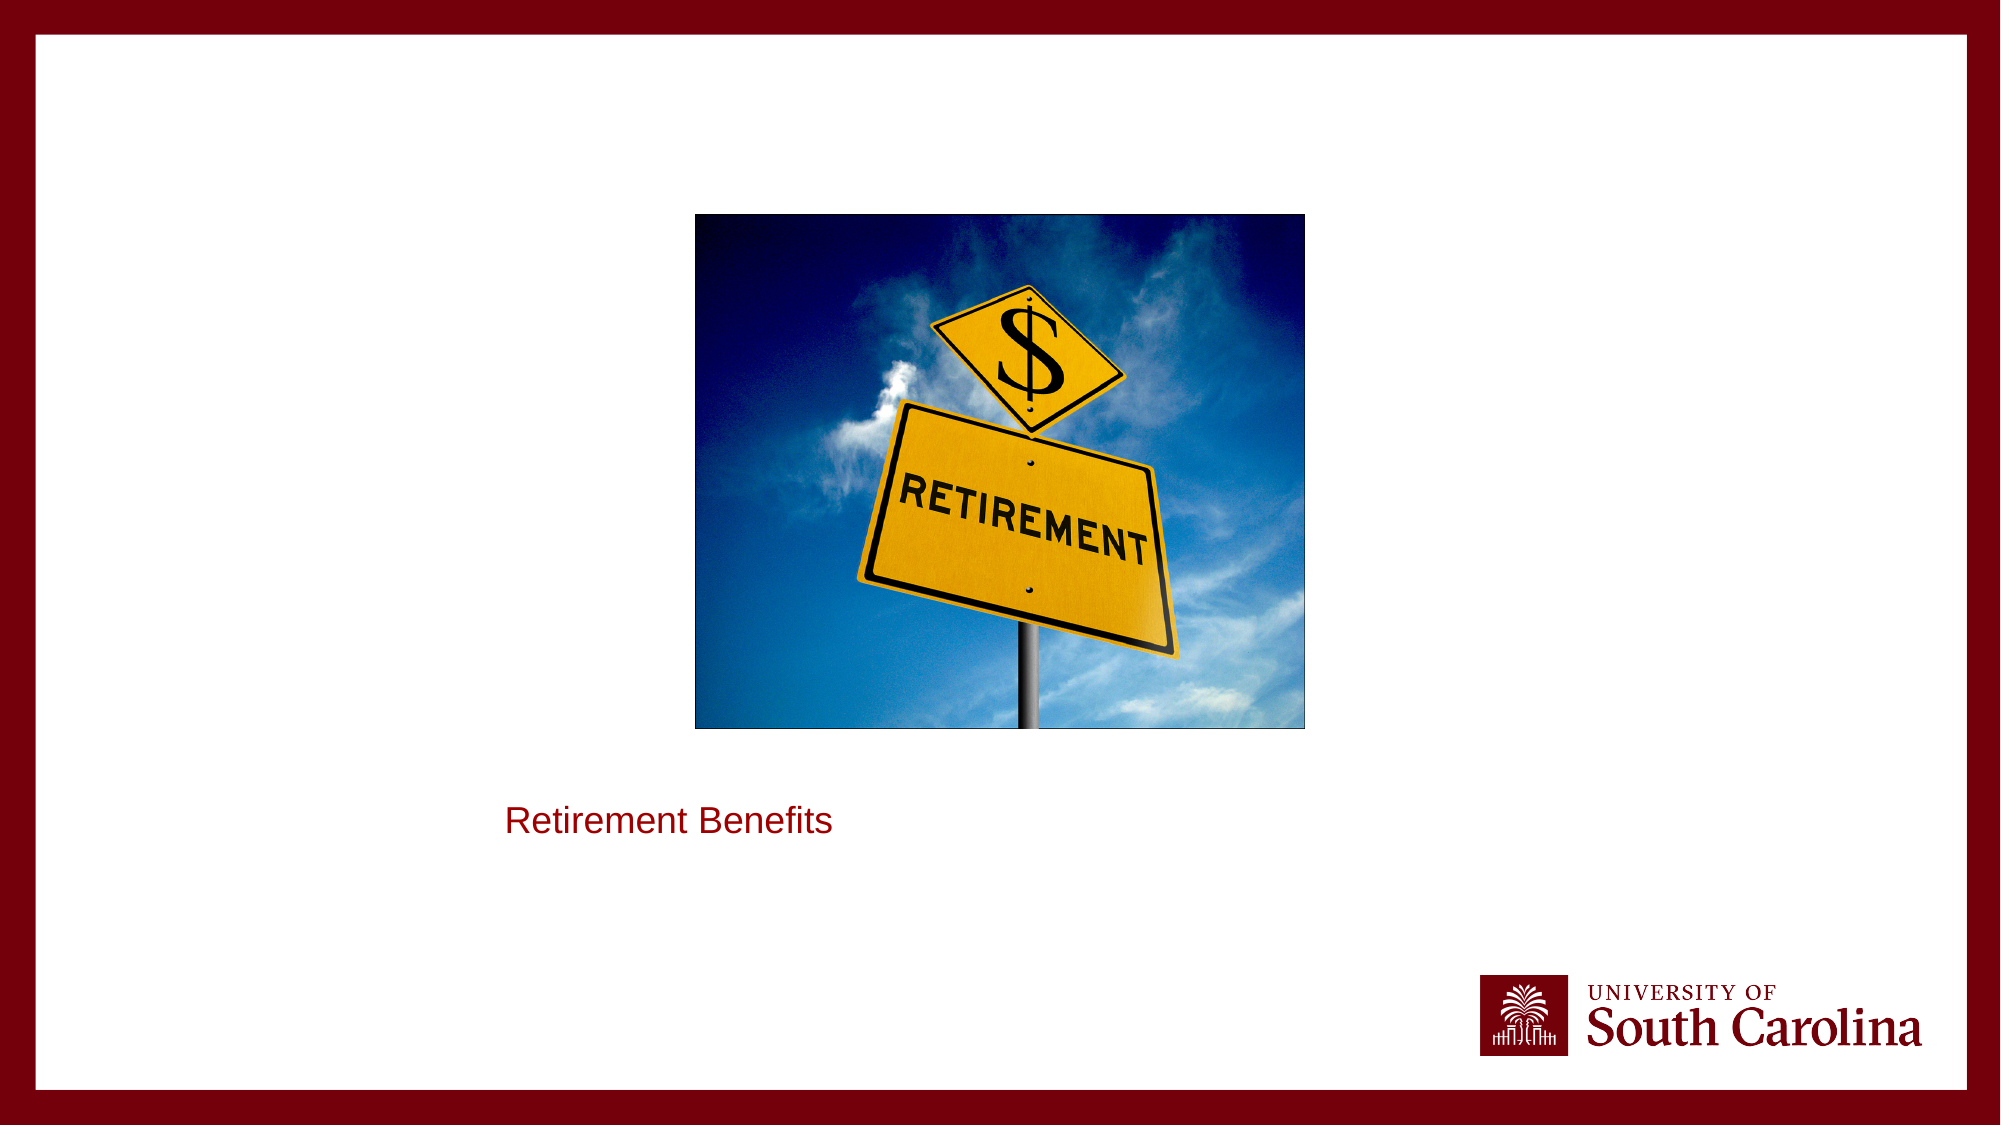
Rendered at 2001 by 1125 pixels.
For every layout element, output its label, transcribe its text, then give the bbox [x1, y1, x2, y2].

text_box Retirement Benefits [489, 788, 1511, 849]
picture [0, 0, 2001, 1125]
